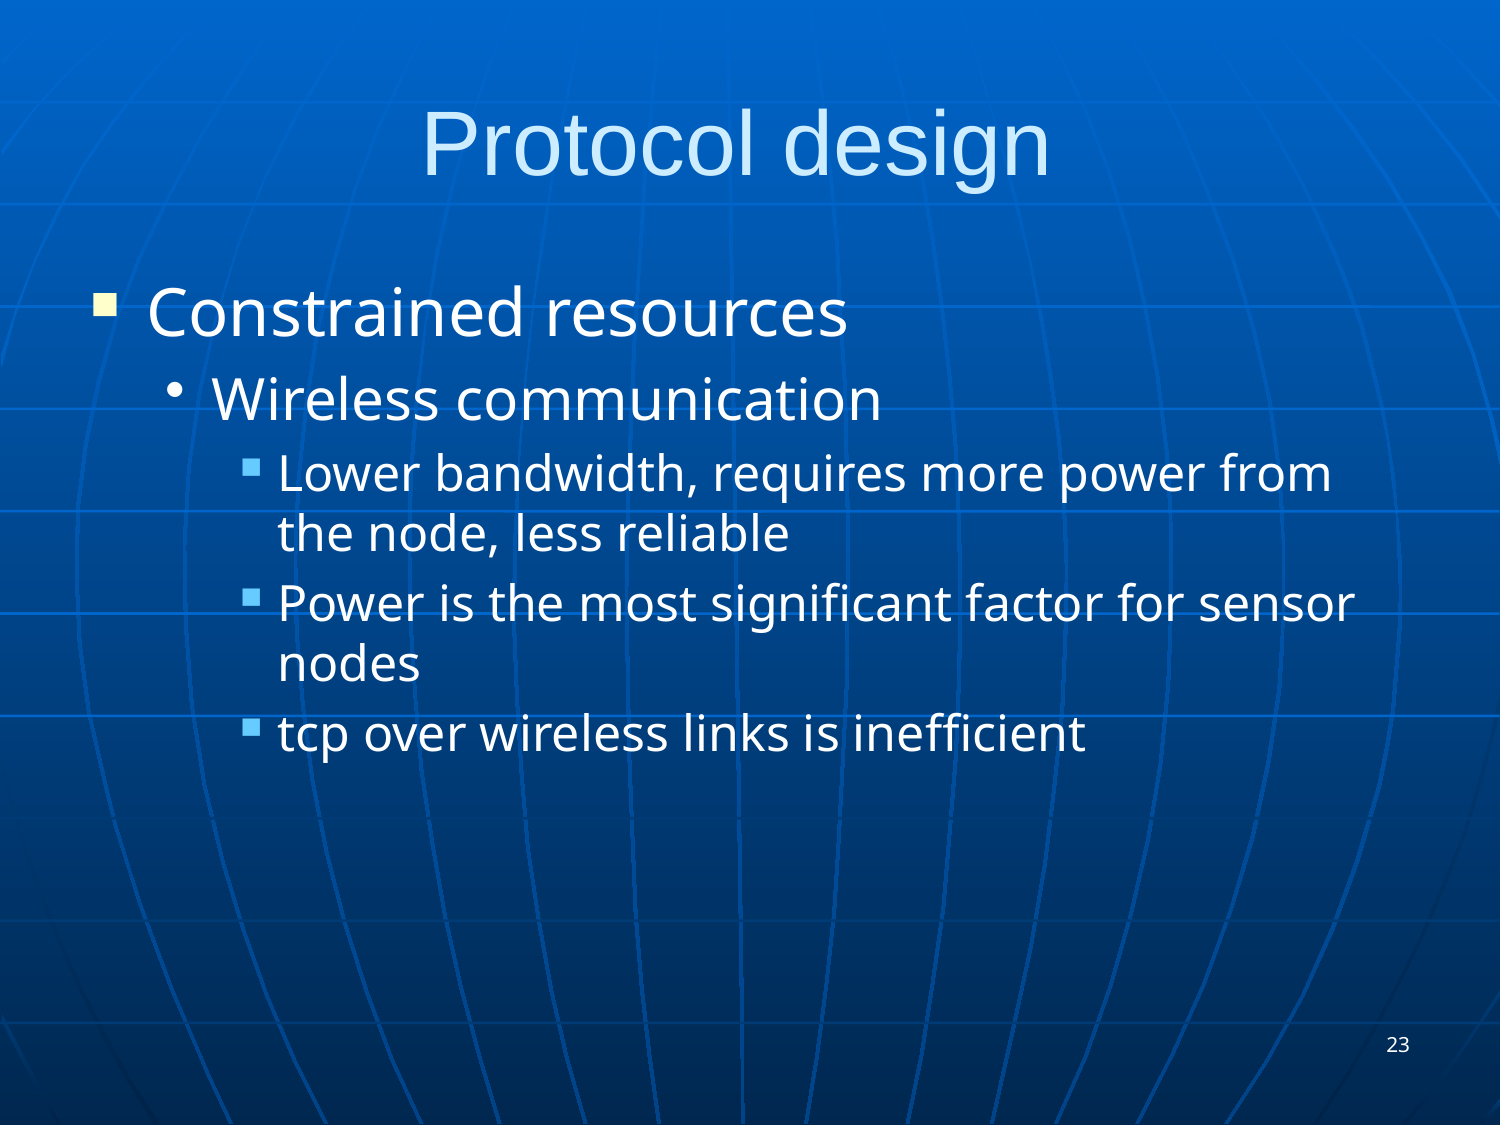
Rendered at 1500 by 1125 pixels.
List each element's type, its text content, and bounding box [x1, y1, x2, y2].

title Protocol design [75, 45, 1425, 233]
slide_number 23 [1074, 1024, 1425, 1100]
list Constrained resources Wireless communication Lower bandwidth, requires more power from the node, less reliable Power is the most significant factor for sensor nodes tcp over wireless links is inefficient [75, 262, 1425, 1006]
